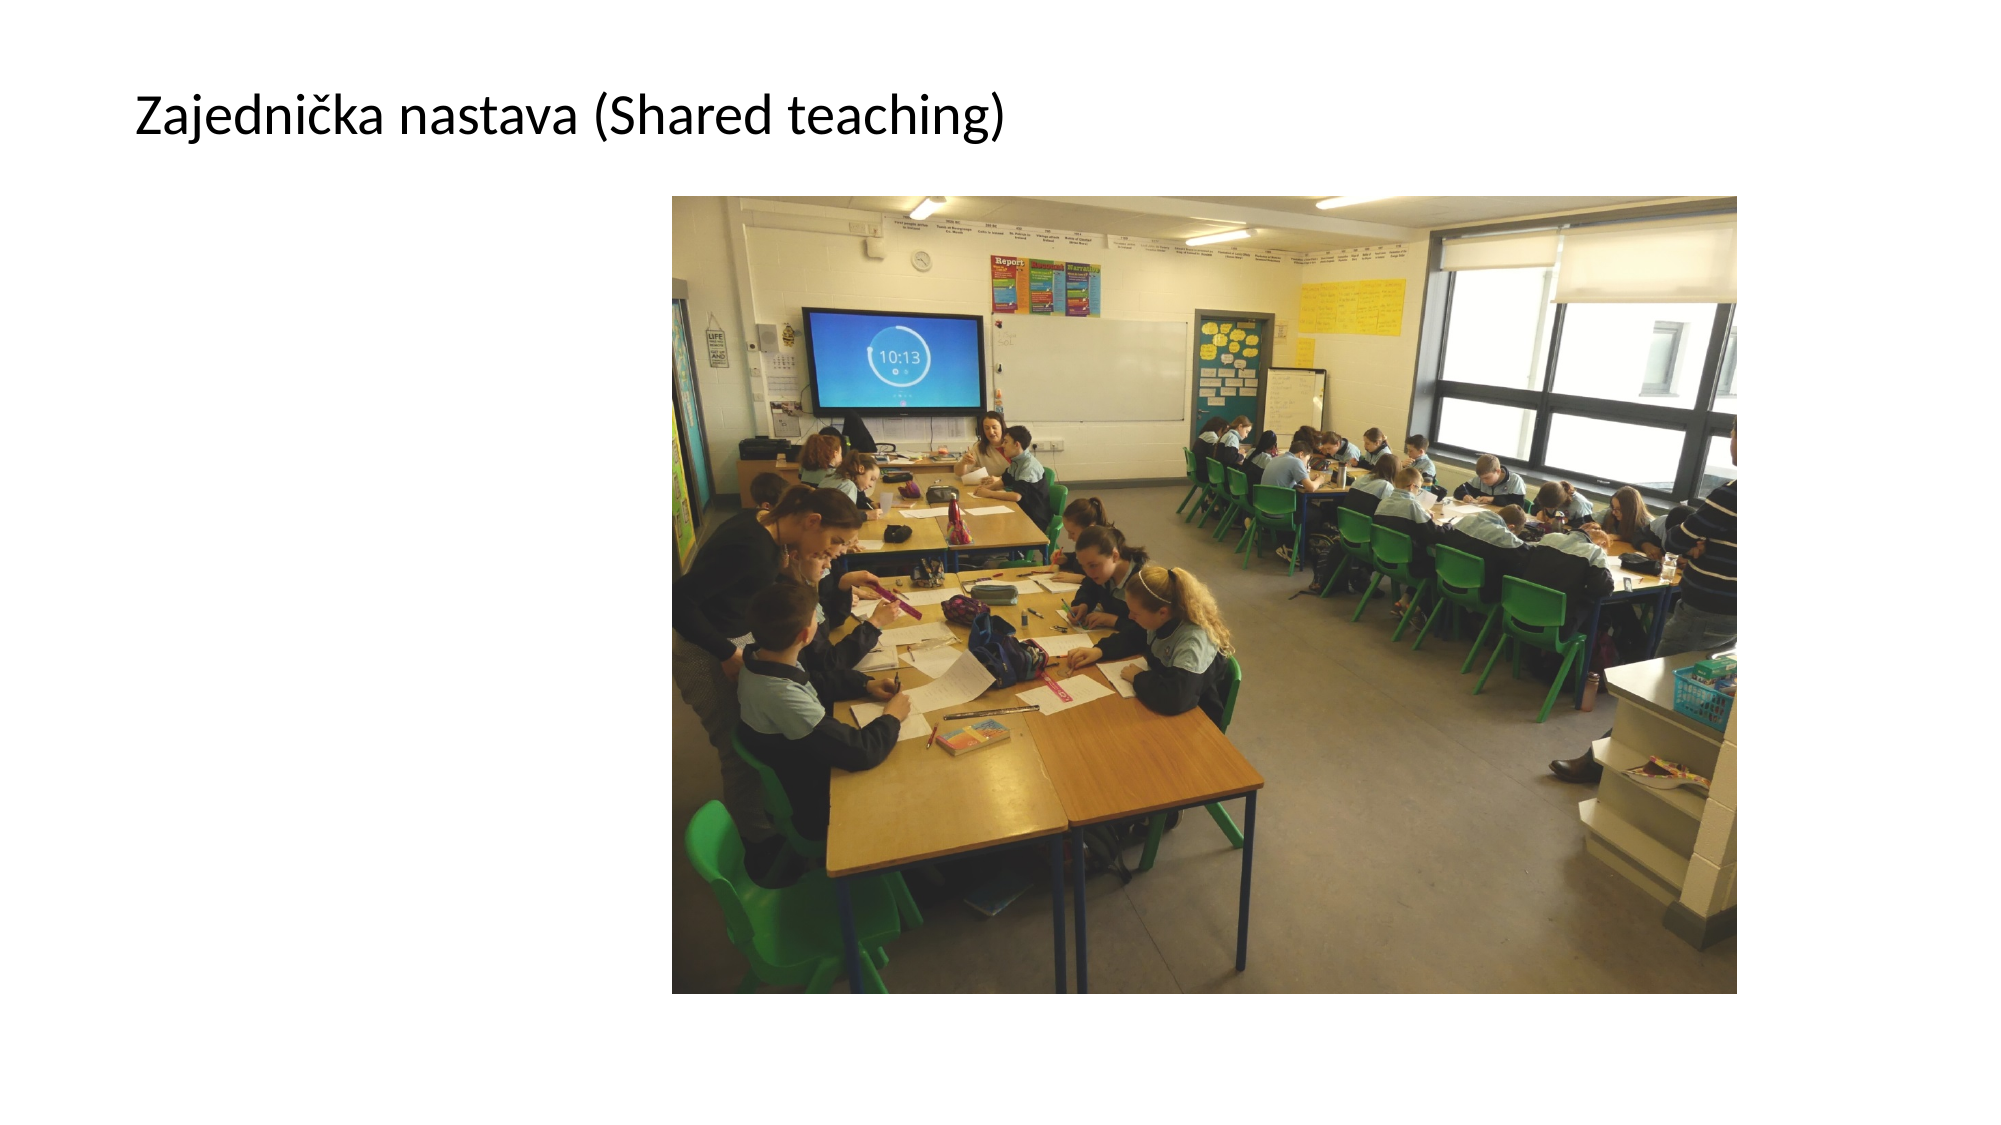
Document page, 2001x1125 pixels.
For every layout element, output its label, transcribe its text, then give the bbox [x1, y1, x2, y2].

text_box Zajednička nastava (Shared teaching) [120, 68, 1713, 154]
picture [672, 196, 1737, 994]
